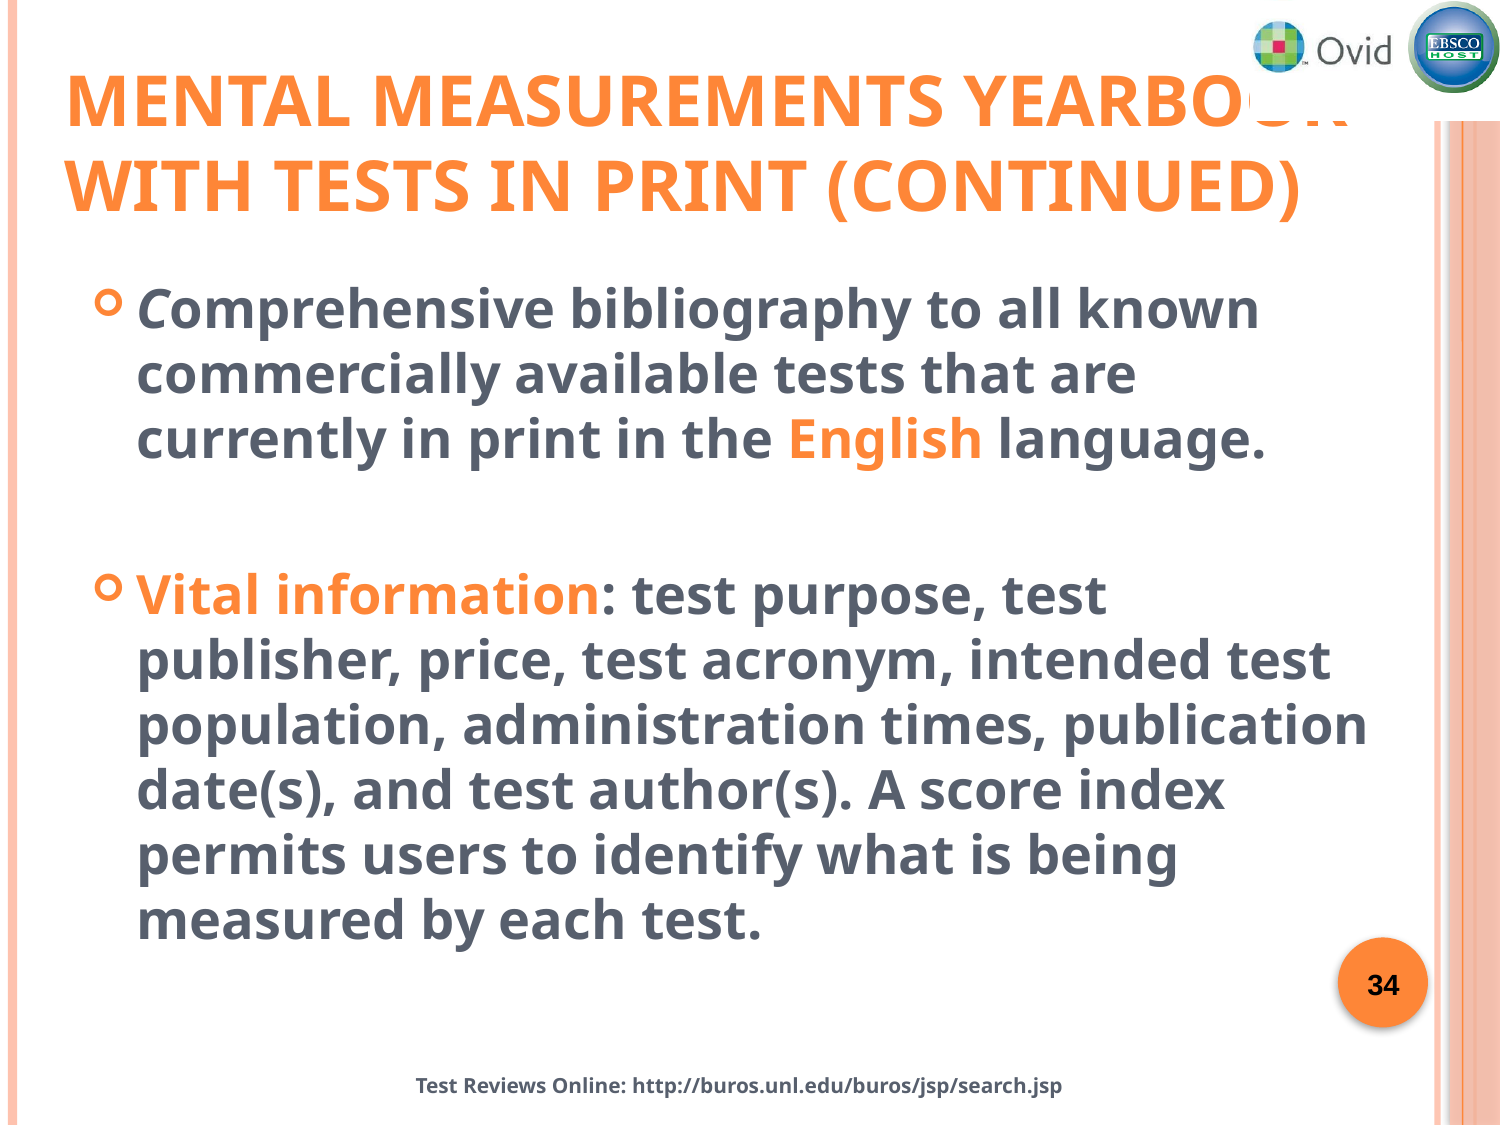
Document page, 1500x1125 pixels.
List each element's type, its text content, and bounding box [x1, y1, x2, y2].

list Comprehensive bibliography to all known commercially available tests that are currently in print in the English language. Vital information: test purpose, test publisher, price, test acronym, intended test population, administration times, publication date(s), and test author(s). A score index permits users to identify what is being measured by each test. [76, 267, 1402, 1024]
text_box Test Reviews Online: http://buros.unl.edu/buros/jsp/search.jsp [76, 1065, 1402, 1101]
slide_number 34 [1333, 940, 1434, 1027]
picture [1249, 0, 1500, 121]
title Mental Measurements Yearbook ™ with tests in print (continued) [50, 45, 1425, 233]
